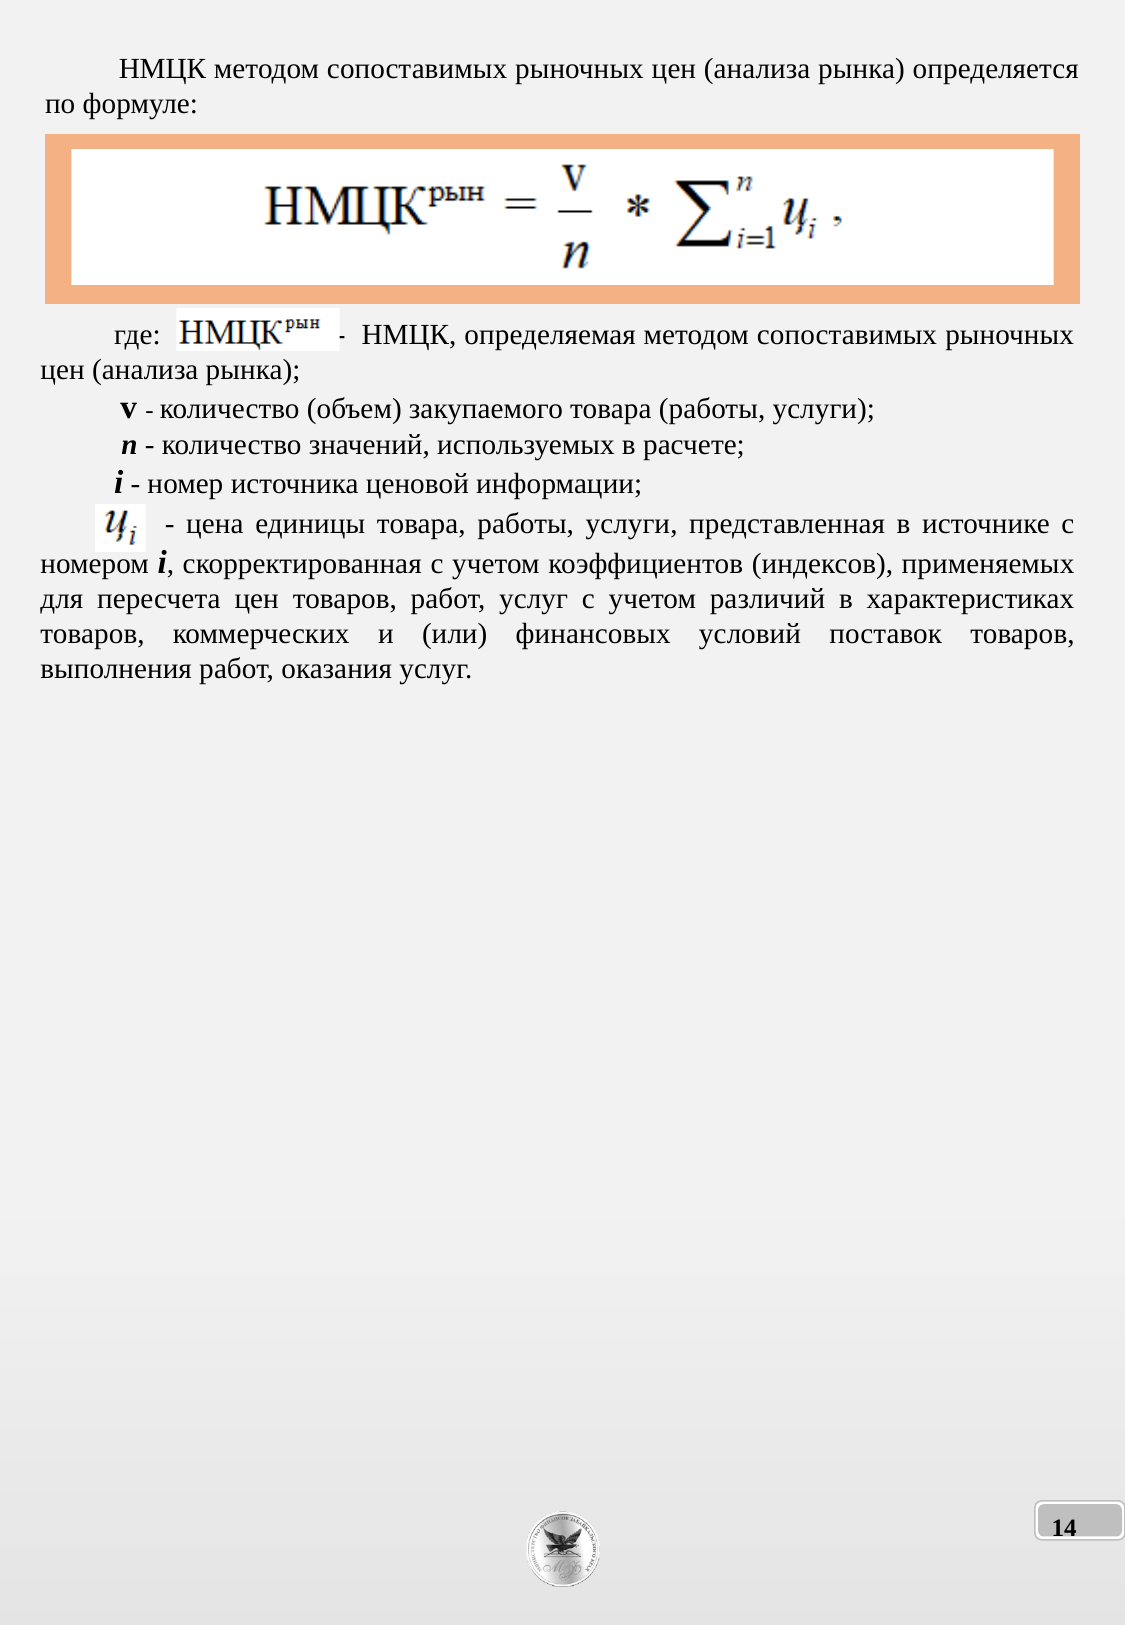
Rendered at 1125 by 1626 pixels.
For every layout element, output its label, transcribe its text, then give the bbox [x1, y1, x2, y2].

picture [176, 308, 340, 351]
text_box где: – - НМЦК, определяемая методом сопоставимых рыночных цен (анализа рынка); v - количество (объем) закупаемого товара (работы, услуги); n - количество значений, используемых в расчете; i - номер источника ценовой информации; - цена единицы товара, работы, услуги, представленная в источнике с номером i, скорректированная с учетом коэффициентов (индексов), применяемых для пересчета цен товаров, работ, услуг с учетом различий в характеристиках товаров, коммерческих и (или) финансовых условий поставок товаров, выполнения работ, оказания услуг. [25, 307, 1091, 692]
picture [71, 149, 1054, 285]
text_box НМЦК методом сопоставимых рыночных цен (анализа рынка) определяется по формуле: [30, 42, 1095, 127]
text_box [45, 134, 1080, 304]
picture [524, 1511, 600, 1587]
picture [94, 504, 146, 552]
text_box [1034, 1500, 1125, 1540]
